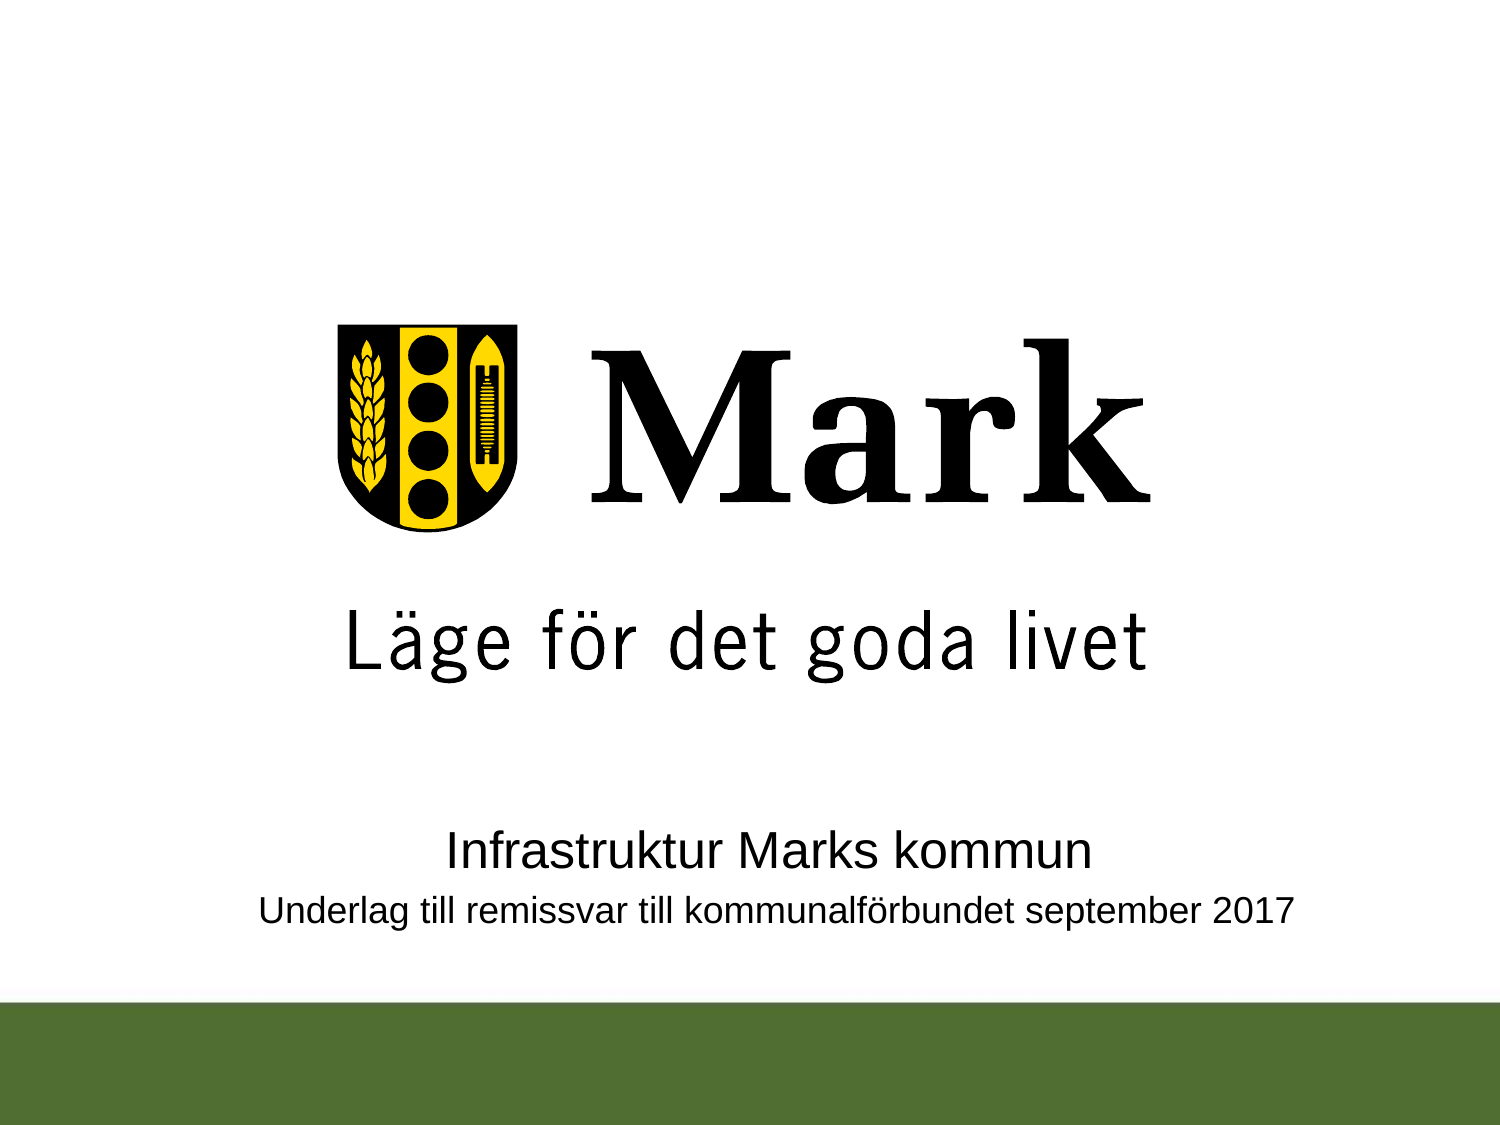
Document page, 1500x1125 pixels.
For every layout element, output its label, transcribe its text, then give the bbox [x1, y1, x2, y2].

subtitle Infrastruktur Marks kommun Underlag till remissvar till kommunalförbundet september 2017 [225, 808, 1329, 925]
picture [0, 0, 1500, 1125]
